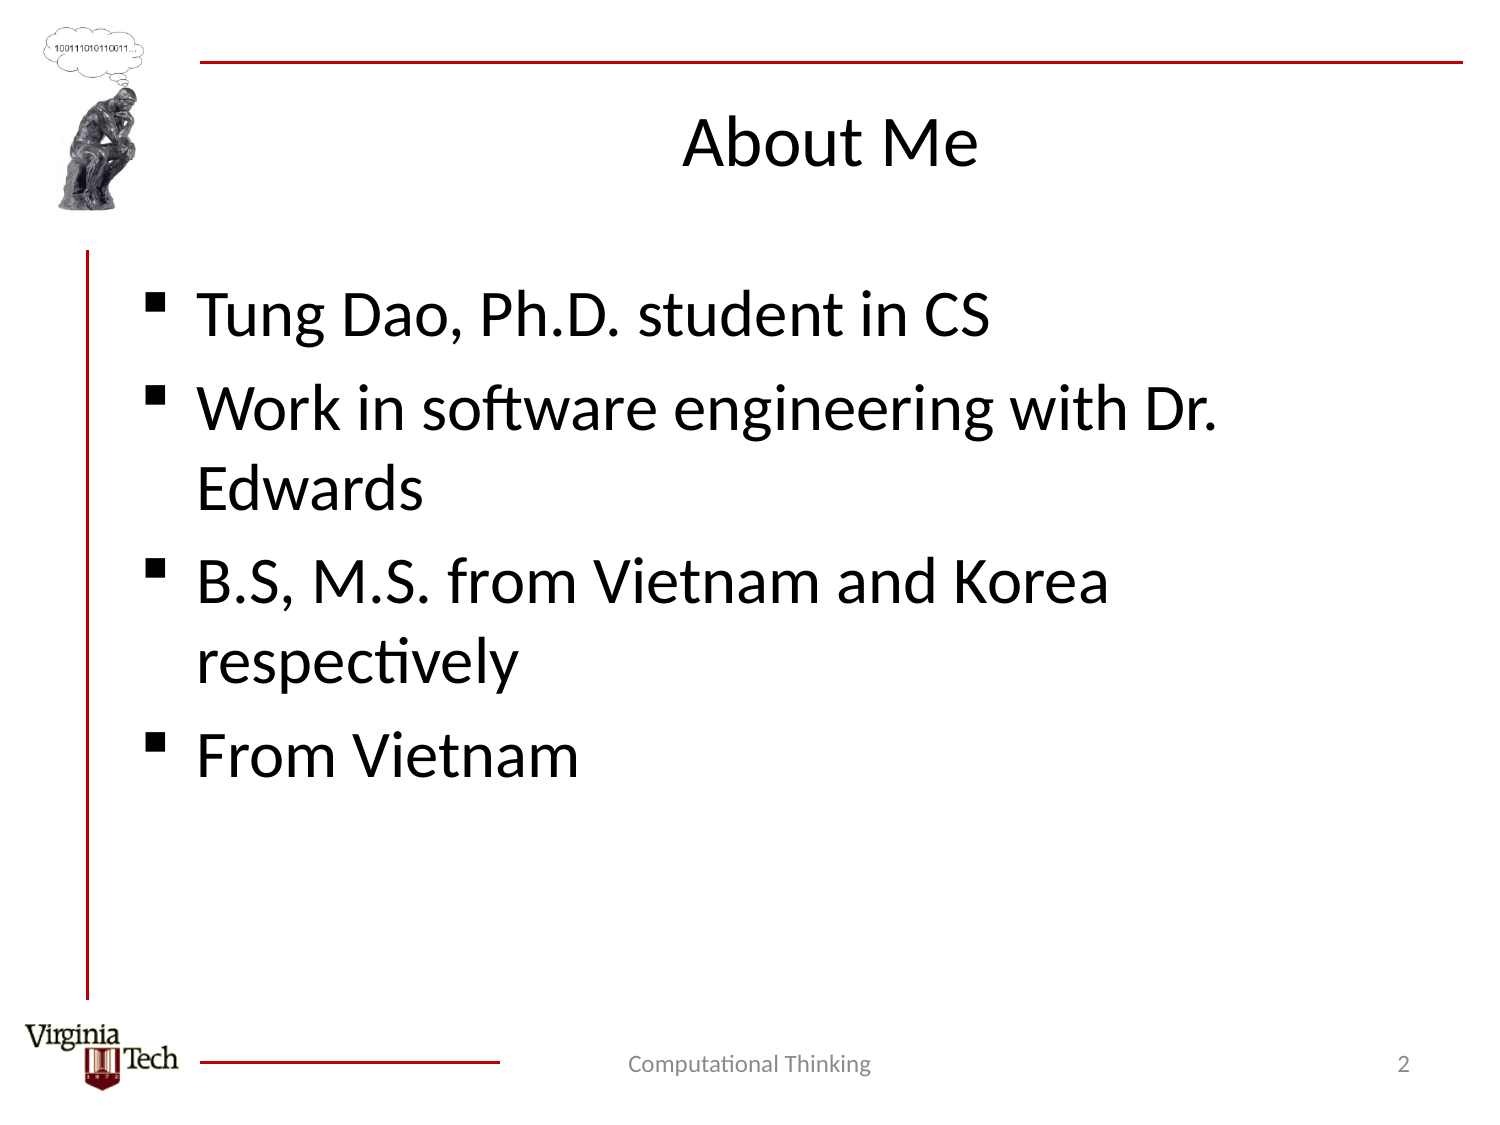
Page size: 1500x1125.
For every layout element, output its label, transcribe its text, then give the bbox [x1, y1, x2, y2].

list Tung Dao, Ph.D. student in CS Work in software engineering with Dr. Edwards B.S, M.S. from Vietnam and Korea respectively From Vietnam [125, 262, 1463, 888]
slide_number 2 [1074, 1033, 1425, 1093]
picture [37, 24, 150, 214]
title About Me [200, 75, 1463, 200]
footer Computational Thinking [512, 1033, 988, 1093]
picture [24, 1024, 179, 1091]
